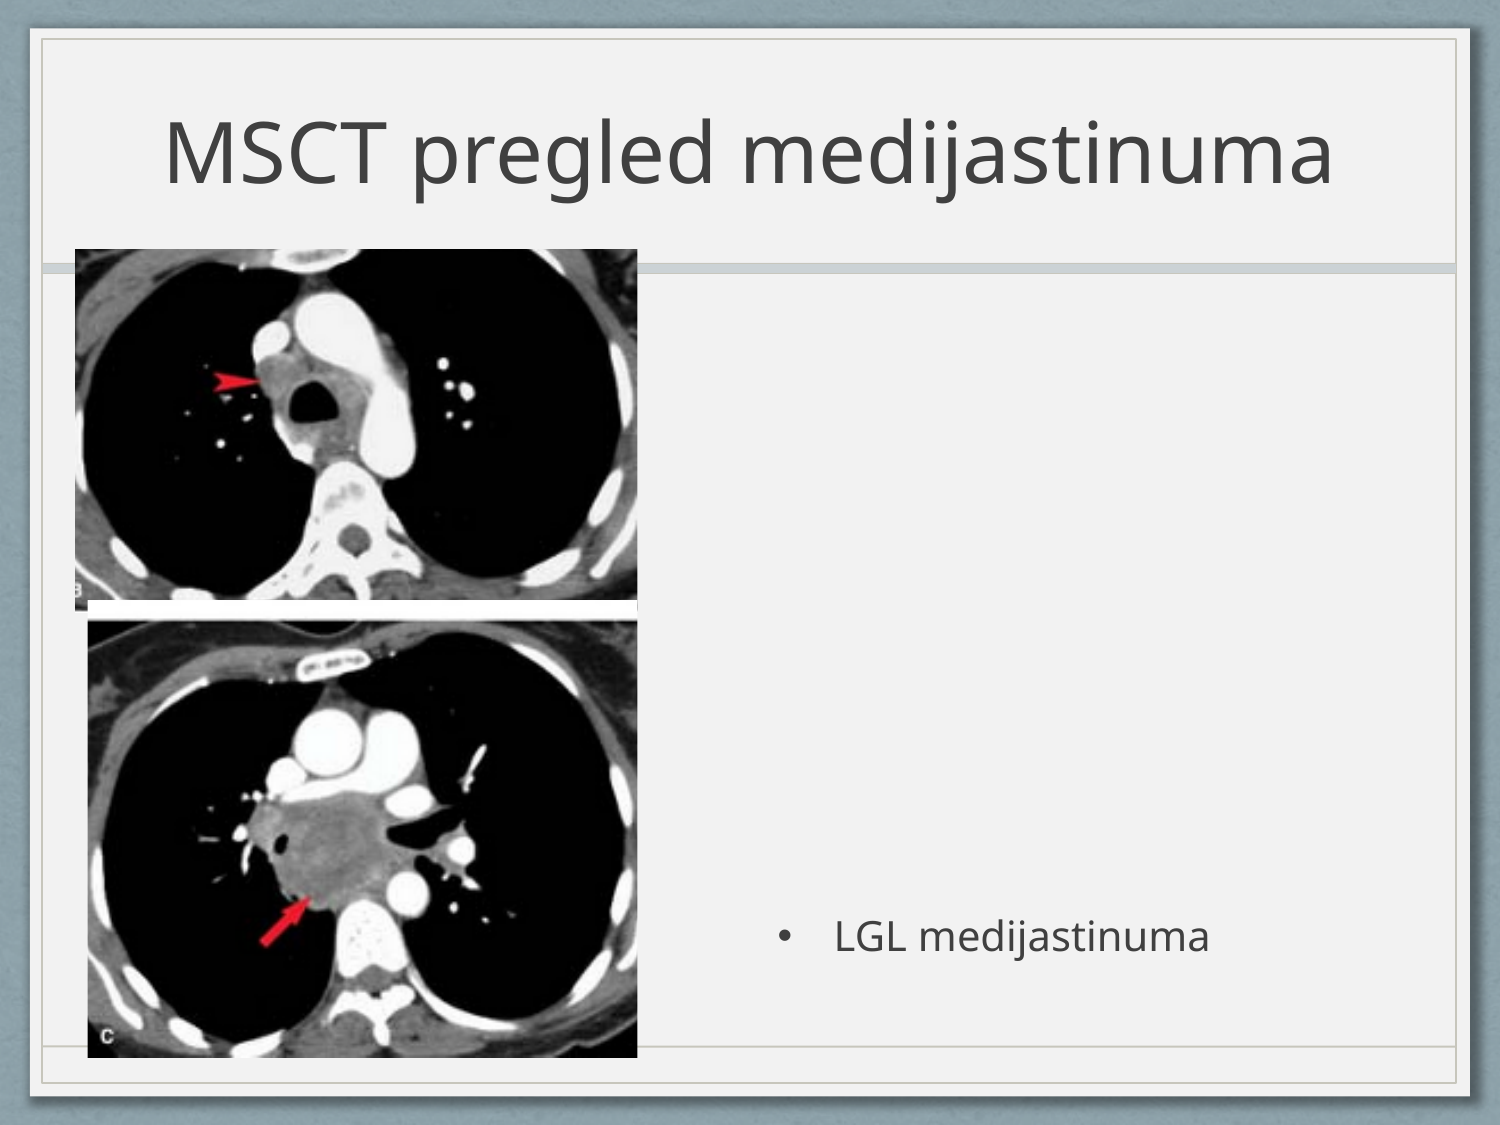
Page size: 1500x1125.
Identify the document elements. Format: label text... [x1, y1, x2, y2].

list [74, 249, 638, 613]
list LGL medijastinuma [762, 352, 1348, 997]
title MSCT pregled medijastinuma [147, 40, 1353, 260]
picture [86, 599, 638, 1059]
